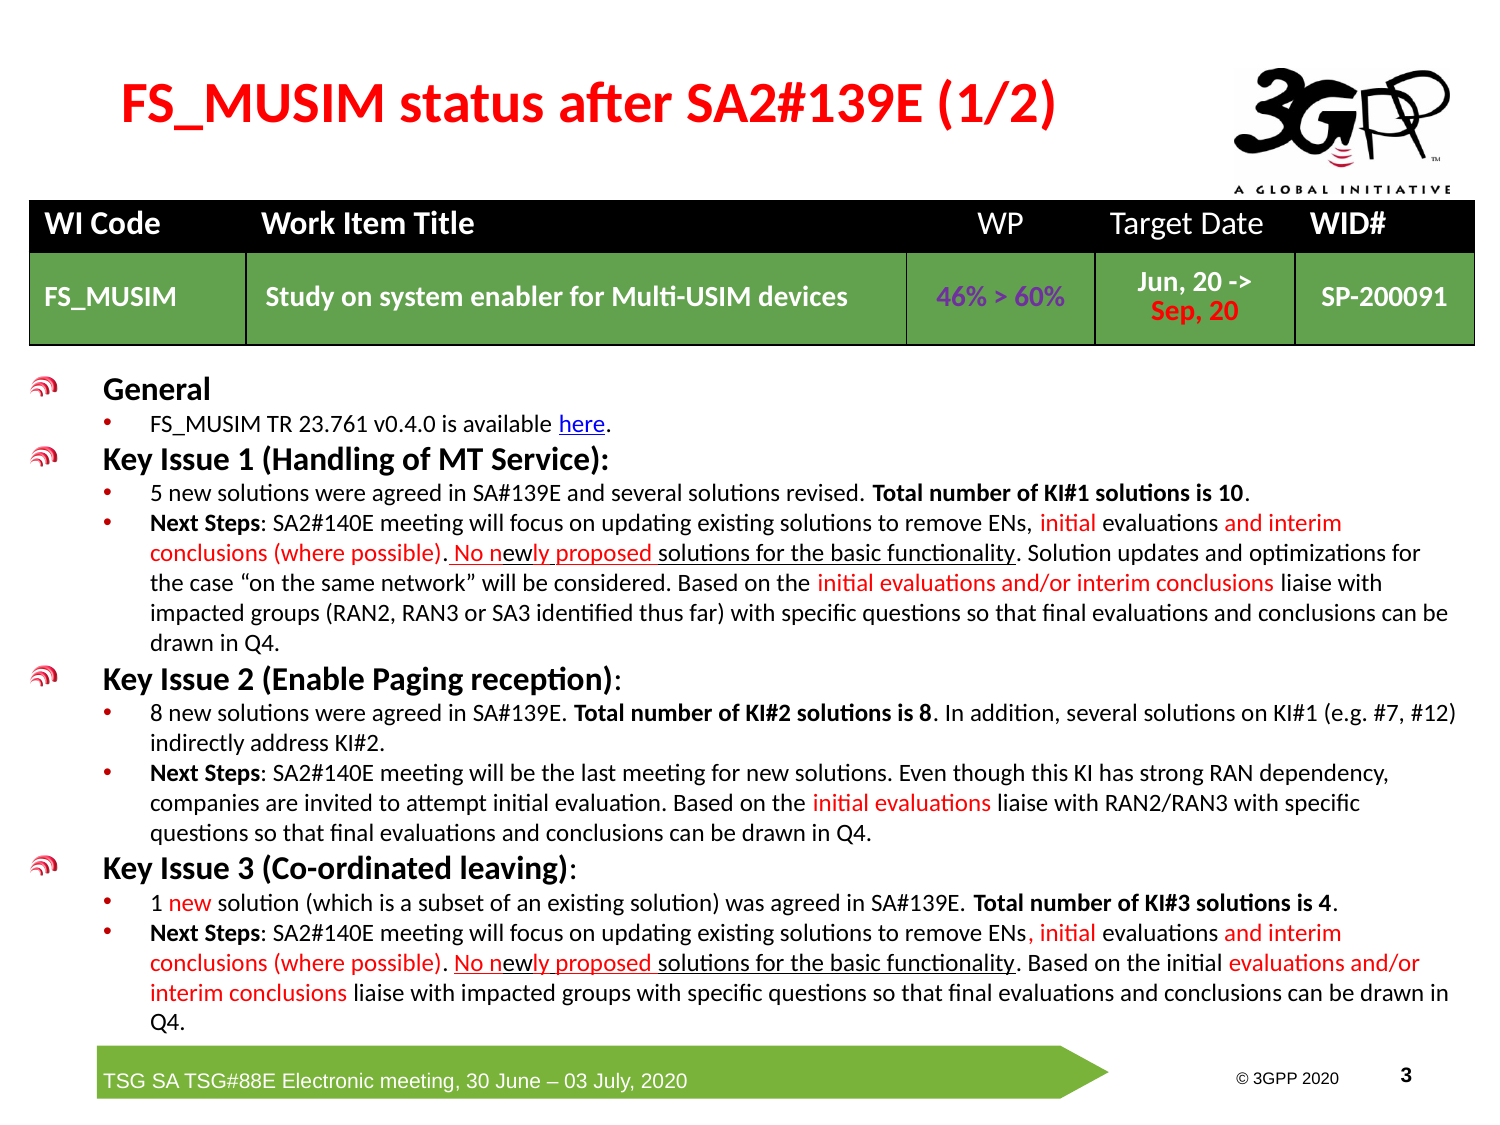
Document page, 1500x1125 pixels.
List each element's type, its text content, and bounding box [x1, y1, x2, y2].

picture [1234, 68, 1450, 194]
table_header Target Date [1096, 202, 1294, 251]
picture [28, 445, 52, 469]
table_header WP [907, 202, 1094, 251]
picture [28, 854, 52, 878]
table_cell Jun, 20 -> Sep, 20 [1096, 253, 1294, 344]
table_cell 46% > 60% [907, 253, 1094, 344]
picture [28, 664, 52, 689]
title FS_MUSIM status after SA2#139E (1/2) [29, 34, 1150, 164]
table_header WI Code [30, 202, 245, 251]
table_cell SP-200091 [1296, 253, 1474, 344]
list General FS_MUSIM TR 23.761 v0.4.0 is available here. Key Issue 1 (Handling of MT Service): 5 new solutions were agreed in SA#139E and several solutions revised. Total number of KI#1 solutions is 10. Next Steps: SA2#140E meeting will focus on updating existing solutions to remove ENs, initial evaluations and interim conclusions (where possible). No newly proposed solutions for the basic functionality. Solution updates and optimizations for the case “on the same network” will be considered. Based on the initial evaluations and/or interim conclusions liaise with impacted groups (RAN2, RAN3 or SA3 identified thus far) with specific questions so that final evaluations and conclusions can be drawn in Q4. Key Issue 2 (Enable Paging reception): 8 new solutions were agreed in SA#139E. Total number of KI#2 solutions is 8. In addition, several solutions on KI#1 (e.g. #7, #12) indirectly address KI#2. Next Steps: SA2#140E meeting will be the last meeting for new solutions. Even though this KI has strong RAN dependency, companies are invited to attempt initial evaluation. Based on the initial evaluations liaise with RAN2/RAN3 with specific questions so that final evaluations and conclusions can be drawn in Q4. Key Issue 3 (Co-ordinated leaving): 1 new solution (which is a subset of an existing solution) was agreed in SA#139E. Total number of KI#3 solutions is 4. Next Steps: SA2#140E meeting will focus on updating existing solutions to remove ENs, initial evaluations and interim conclusions (where possible). No newly proposed solutions for the basic functionality. Based on the initial evaluations and/or interim conclusions liaise with impacted groups with specific questions so that final evaluations and conclusions can be drawn in Q4. [13, 359, 1475, 1042]
table_cell Study on system enabler for Multi-USIM devices [247, 253, 906, 344]
table_header Work Item Title [247, 202, 906, 251]
picture [28, 375, 52, 399]
table_header WID# [1296, 202, 1474, 251]
table_cell FS_MUSIM [30, 253, 245, 344]
